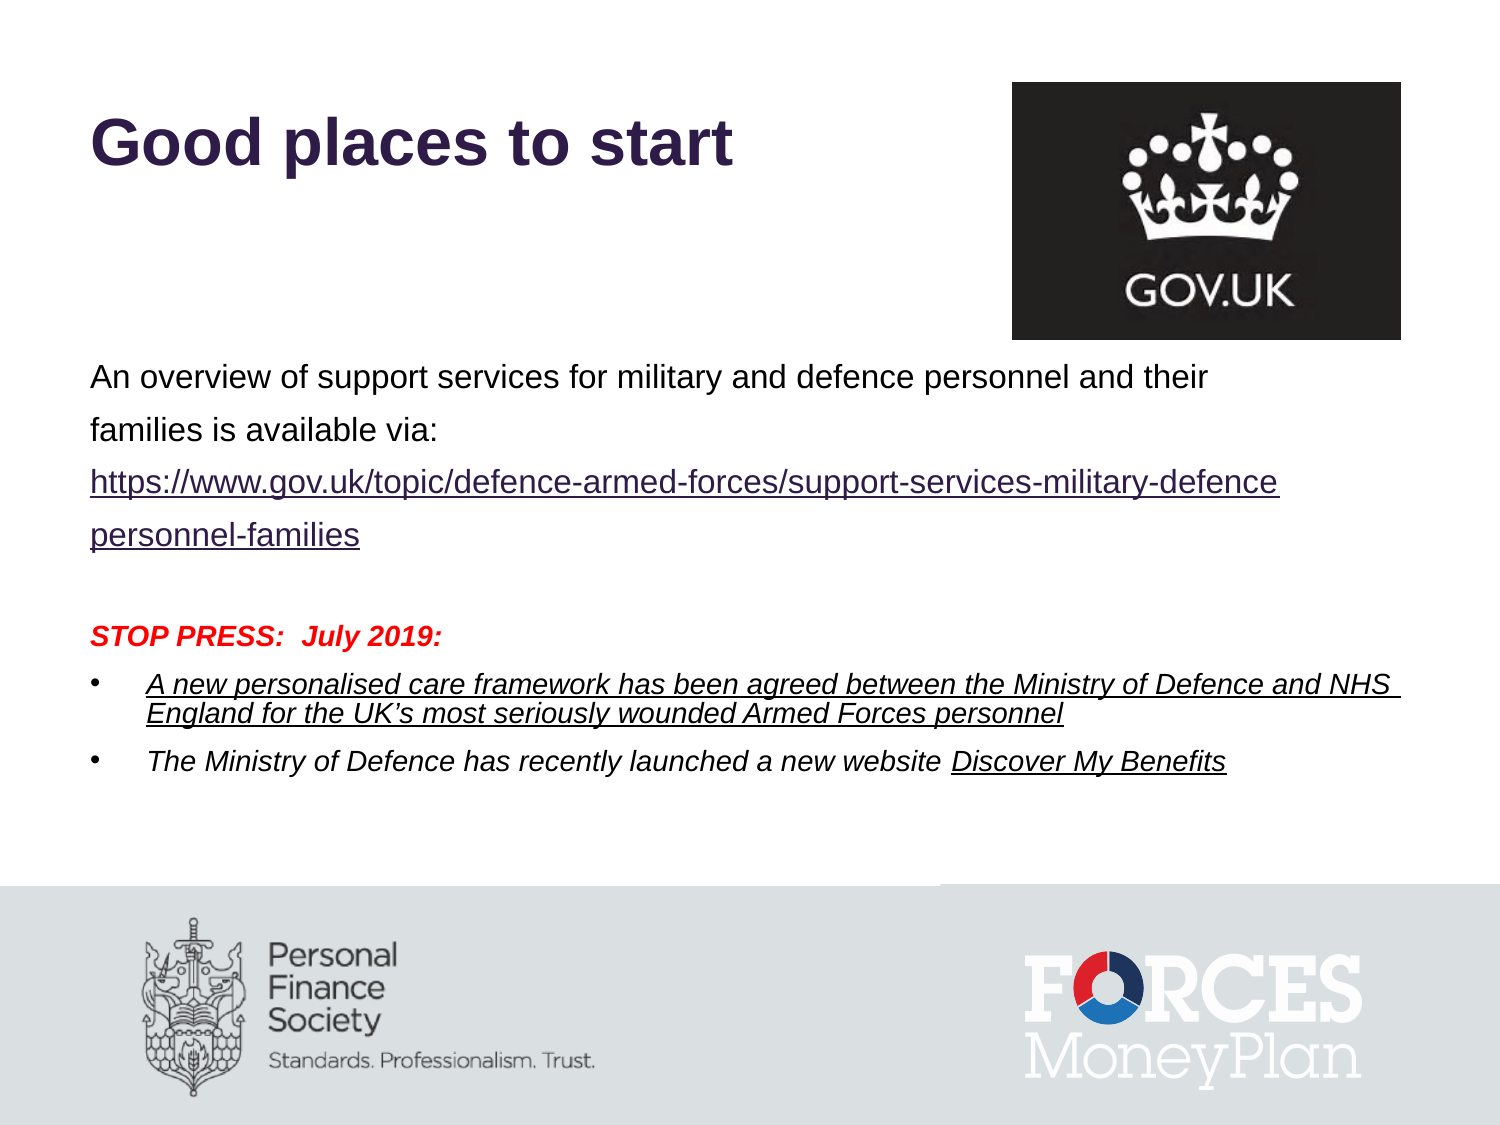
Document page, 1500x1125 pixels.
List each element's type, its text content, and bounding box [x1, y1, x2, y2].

picture [1012, 82, 1401, 340]
list An overview of support services for military and defence personnel and their families is available via: https://www.gov.uk/topic/defence-armed-forces/support-services-military-defence personnel-families STOP PRESS: July 2019: A new personalised care framework has been agreed between the Ministry of Defence and NHS England for the UK’s most seriously wounded Armed Forces personnel The Ministry of Defence has recently launched a new website Discover My Benefits [75, 348, 1425, 1025]
title Good places to start [75, 45, 1425, 233]
picture [0, 884, 1500, 1125]
